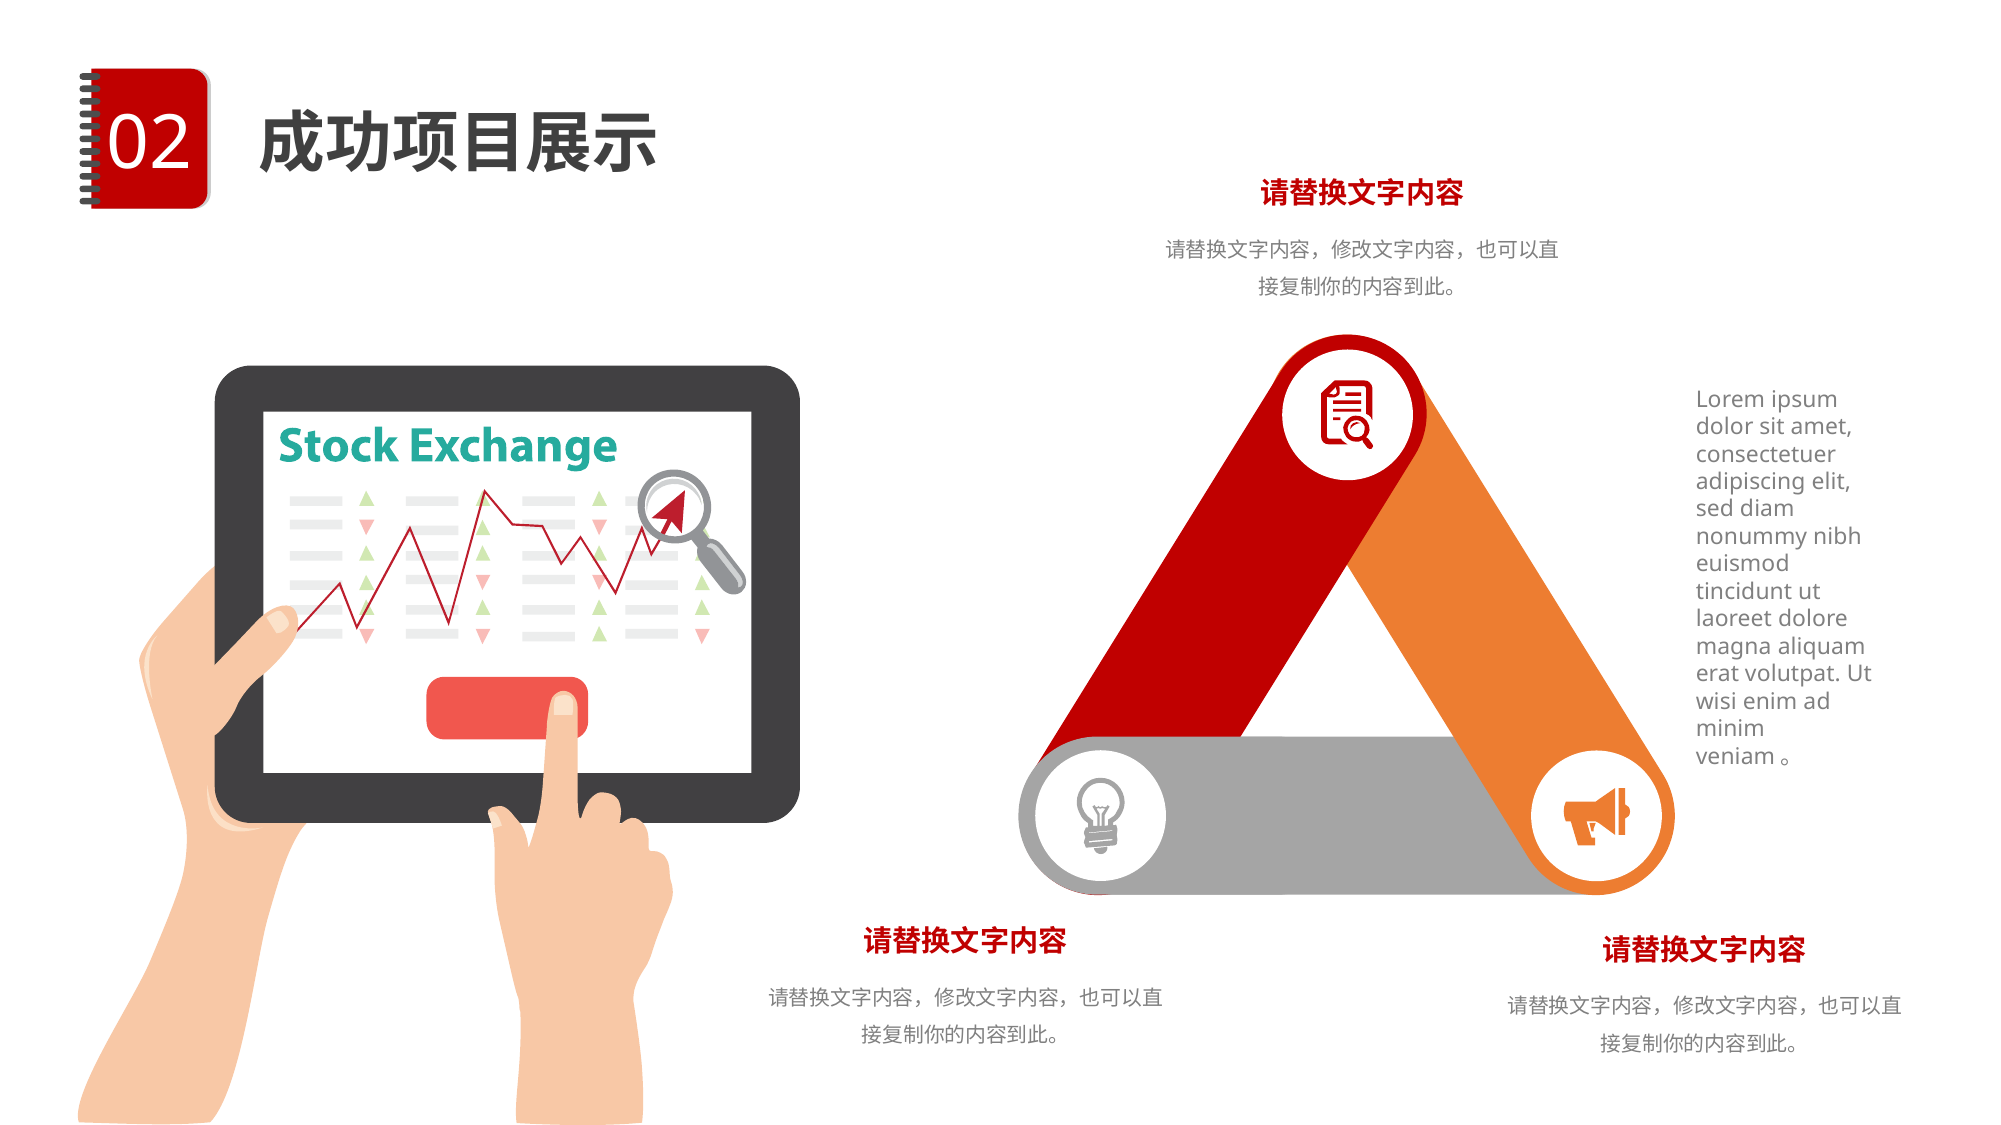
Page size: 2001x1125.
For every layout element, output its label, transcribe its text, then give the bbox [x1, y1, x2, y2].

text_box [1018, 298, 1675, 931]
text_box Lorem ipsum dolor sit amet, consectetuer adipiscing elit, sed diam nonummy nibh euismod tincidunt ut laoreet dolore magna aliquam erat volutpat. Ut wisi enim ad minim veniam。 [1681, 376, 1888, 776]
text_box 请替换文字内容 [825, 922, 1106, 958]
text_box 请替换文字内容，修改文字内容，也可以直接复制你的内容到此。 [1504, 980, 1906, 1056]
text_box 请替换文字内容 [1222, 174, 1503, 210]
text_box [77, 365, 800, 1125]
text_box 请替换文字内容，修改文字内容，也可以直接复制你的内容到此。 [1161, 224, 1563, 298]
text_box 请替换文字内容，修改文字内容，也可以直接复制你的内容到此。 [800, 971, 1166, 1047]
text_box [79, 68, 211, 209]
text_box 请替换文字内容 [1564, 931, 1845, 967]
text_box 成功项目展示 [244, 92, 675, 188]
